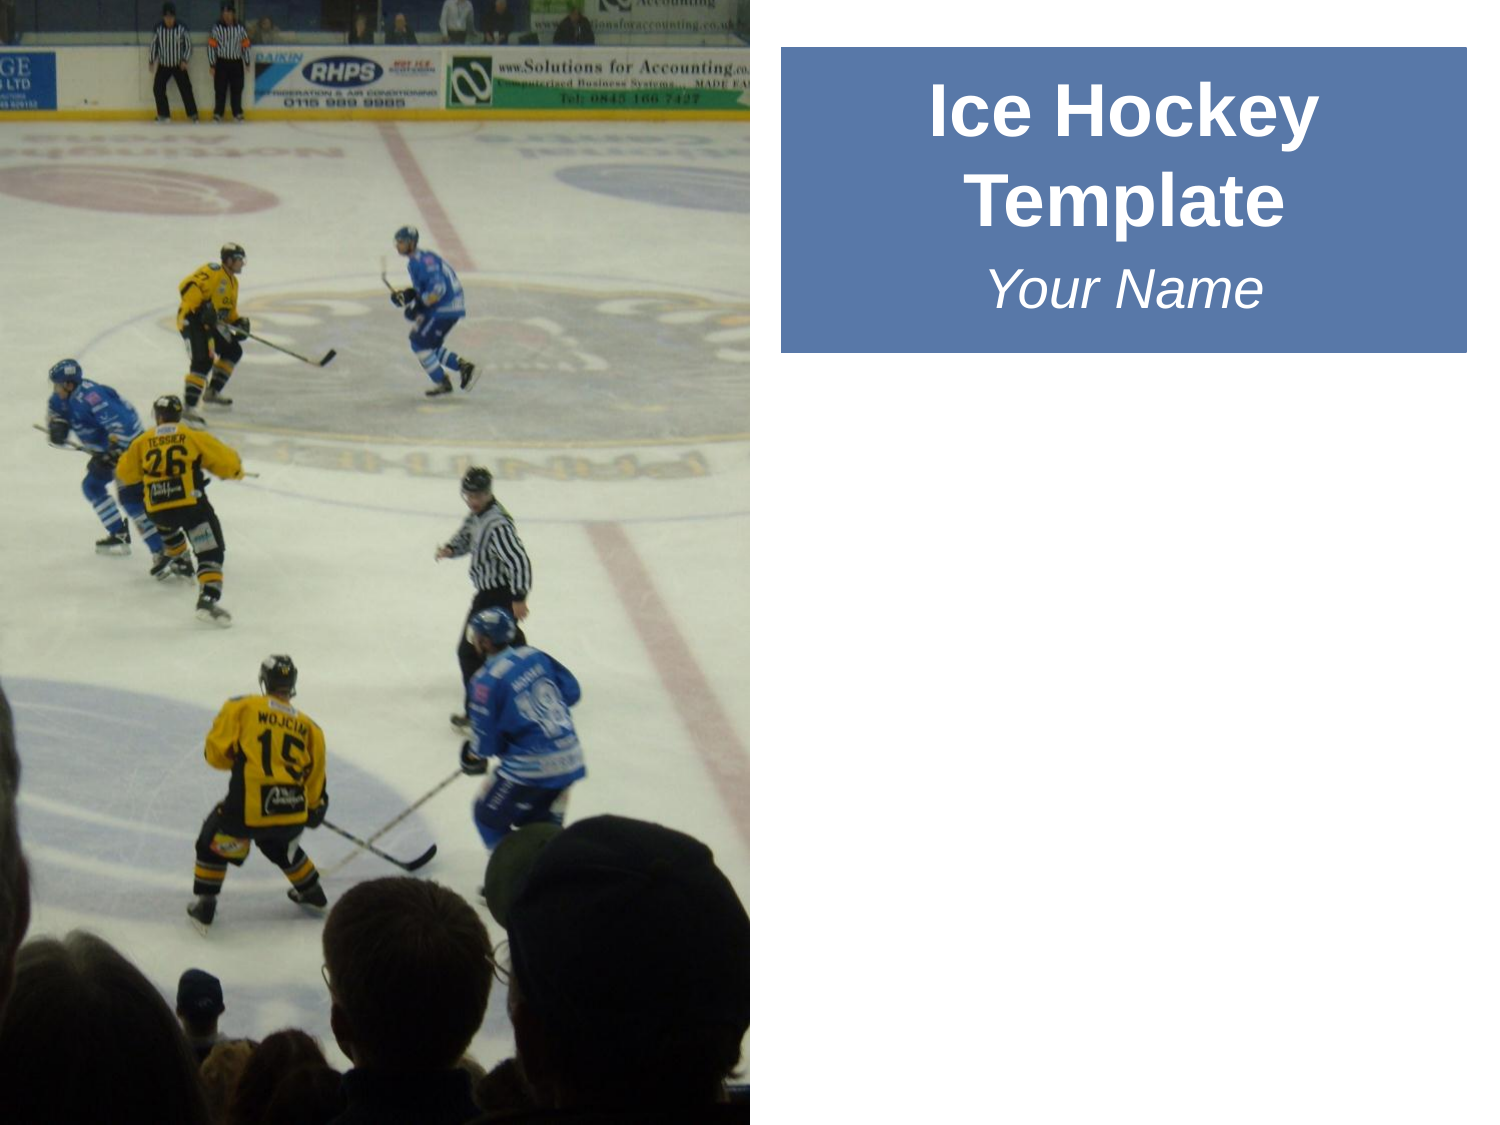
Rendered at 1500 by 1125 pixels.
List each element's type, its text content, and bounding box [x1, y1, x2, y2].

title Ice Hockey Template [766, 112, 1484, 190]
subtitle Your Name [710, 291, 1500, 363]
picture [0, 0, 750, 1125]
